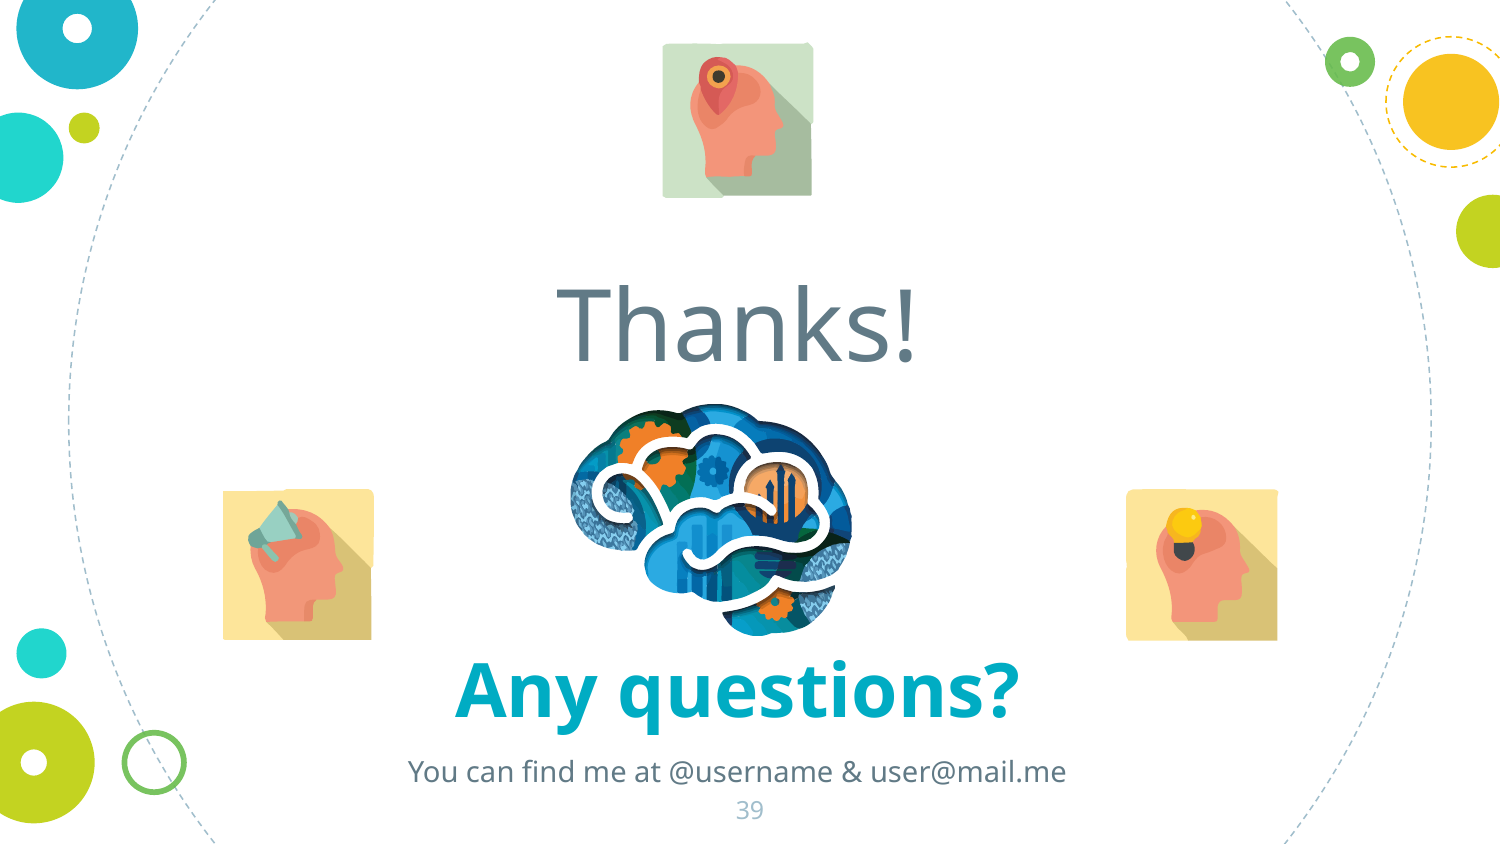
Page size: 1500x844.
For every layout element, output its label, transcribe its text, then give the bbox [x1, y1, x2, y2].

slide_number 39 [711, 779, 789, 844]
picture [661, 42, 814, 199]
picture [570, 403, 853, 636]
title Thanks! [100, 205, 1376, 397]
list You can find me at @username & user@mail.me [196, 738, 1279, 844]
subtitle Any questions? [196, 627, 1279, 738]
picture [222, 489, 375, 641]
picture [1125, 489, 1279, 641]
